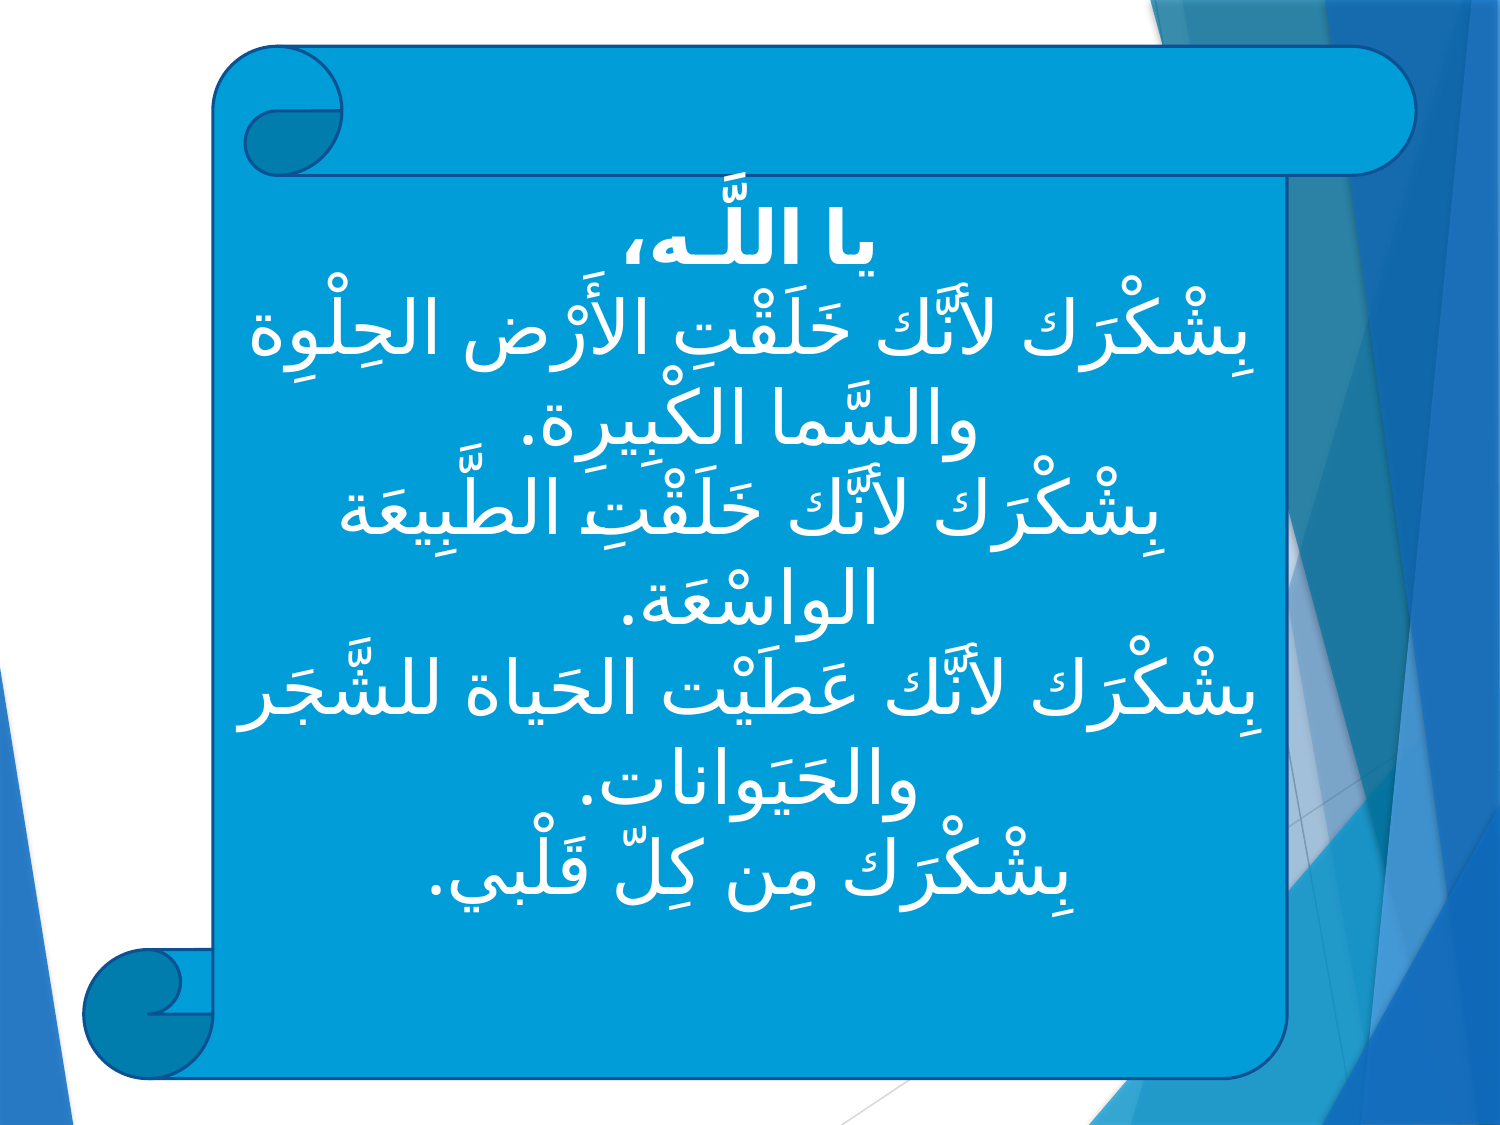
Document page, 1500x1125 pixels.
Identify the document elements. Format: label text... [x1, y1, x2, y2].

text_box يا اللَّـه، بِشْكْرَك لأنَّك خَلَقْتِ الأَرْض الحِلْوِة والسَّما الكْبِيرِة. بِشْكْرَك لأنَّك خَلَقْتِ الطَّبِيعَة الواسْعَة. بِشْكْرَك لأنَّك عَطَيْت الحَياة للشَّجَر والحَيَوانات. بِشْكْرَك مِن كِلّ قَلْبي. [82, 44, 1418, 1081]
